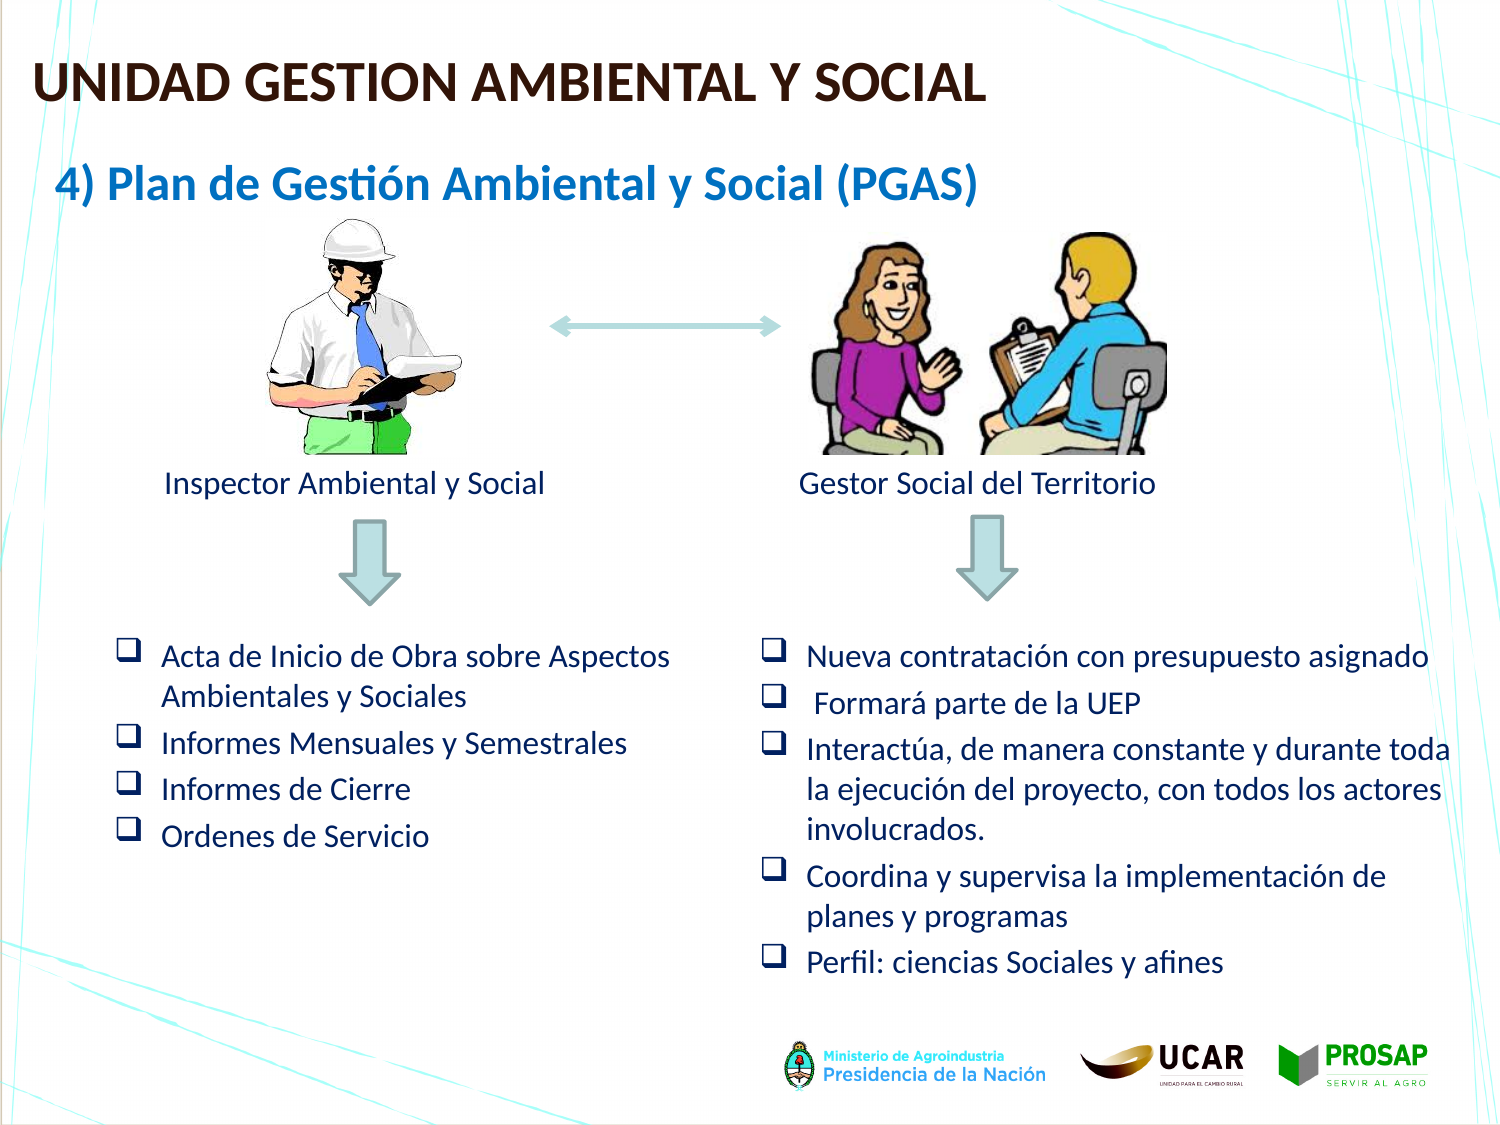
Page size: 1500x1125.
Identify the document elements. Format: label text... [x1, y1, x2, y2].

text_box Gestor Social del Territorio [784, 453, 1172, 509]
text_box [955, 514, 1019, 602]
text_box 4) Plan de Gestión Ambiental y Social (PGAS) [40, 142, 995, 218]
text_box UNIDAD GESTION AMBIENTAL Y SOCIAL [17, 18, 1483, 138]
text_box Inspector Ambiental y Social [149, 453, 561, 509]
text_box Nueva contratación con presupuesto asignado Formará parte de la UEP Interactúa, de manera constante y durante toda la ejecución del proyecto, con todos los actores involucrados. Coordina y supervisa la implementación de planes y programas Perfil: ciencias Sociales y afines [679, 626, 1483, 988]
text_box Acta de Inicio de Obra sobre Aspectos Ambientales y Sociales Informes Mensuales y Semestrales Informes de Cierre Ordenes de Servicio [33, 626, 679, 862]
text_box [338, 519, 402, 607]
picture [0, 0, 1500, 1125]
